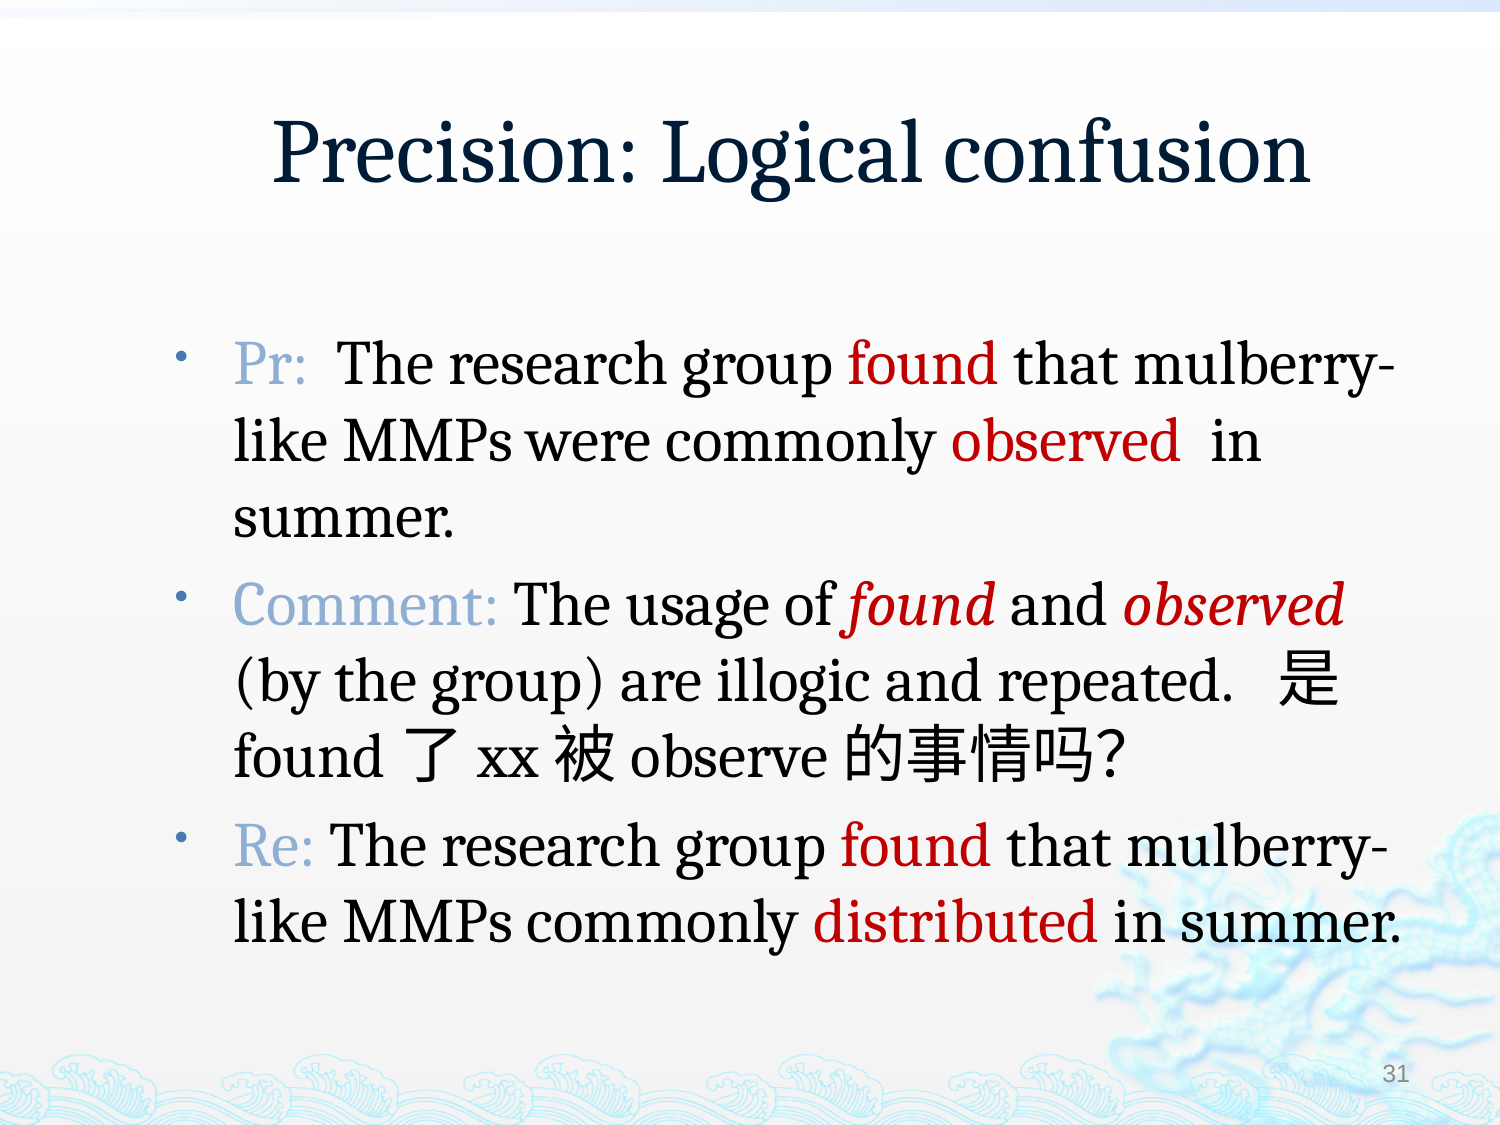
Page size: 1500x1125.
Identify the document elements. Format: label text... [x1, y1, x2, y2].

slide_number 31 [1074, 1042, 1425, 1103]
list Pr: The research group found that mulberry-like MMPs were commonly observed in summer. Comment: The usage of found and observed (by the group) are illogic and repeated. 是found了xx被observe的事情吗？ Re: The research group found that mulberry-like MMPs commonly distributed in summer. [161, 314, 1425, 1079]
title Precision: Logical confusion [161, 82, 1425, 208]
